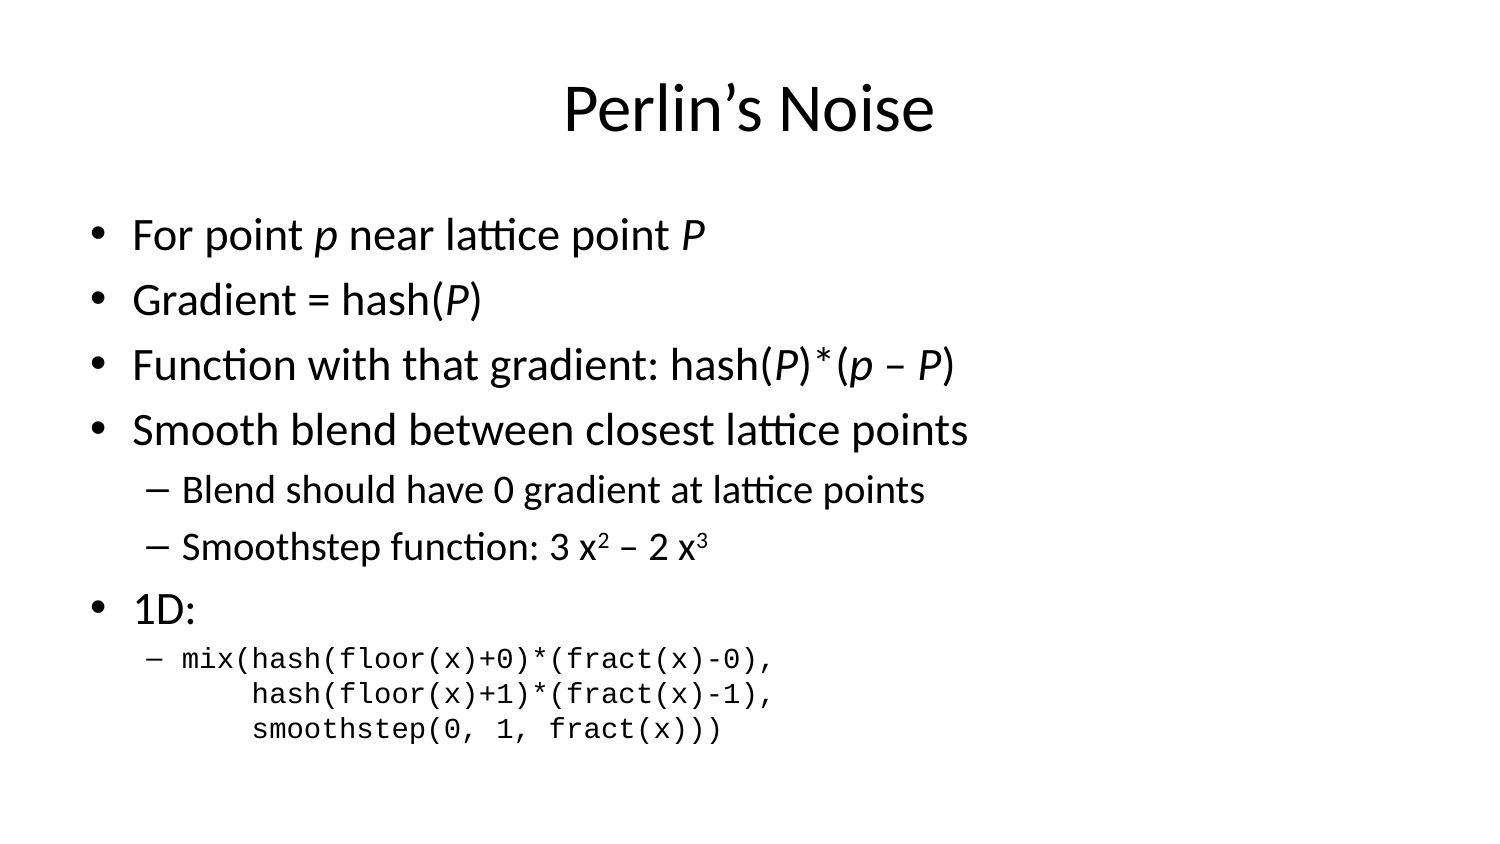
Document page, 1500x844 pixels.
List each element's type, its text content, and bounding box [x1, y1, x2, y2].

title Perlin’s Noise [75, 33, 1425, 175]
list For point p near lattice point P Gradient = hash(P) Function with that gradient: hash(P)*(p – P) Smooth blend between closest lattice points Blend should have 0 gradient at lattice points Smoothstep function: 3 x2 – 2 x3 1D: mix(hash(floor(x)+0)*(fract(x)-0), hash(floor(x)+1)*(fract(x)-1), smoothstep(0, 1, fract(x))) [75, 196, 1425, 754]
